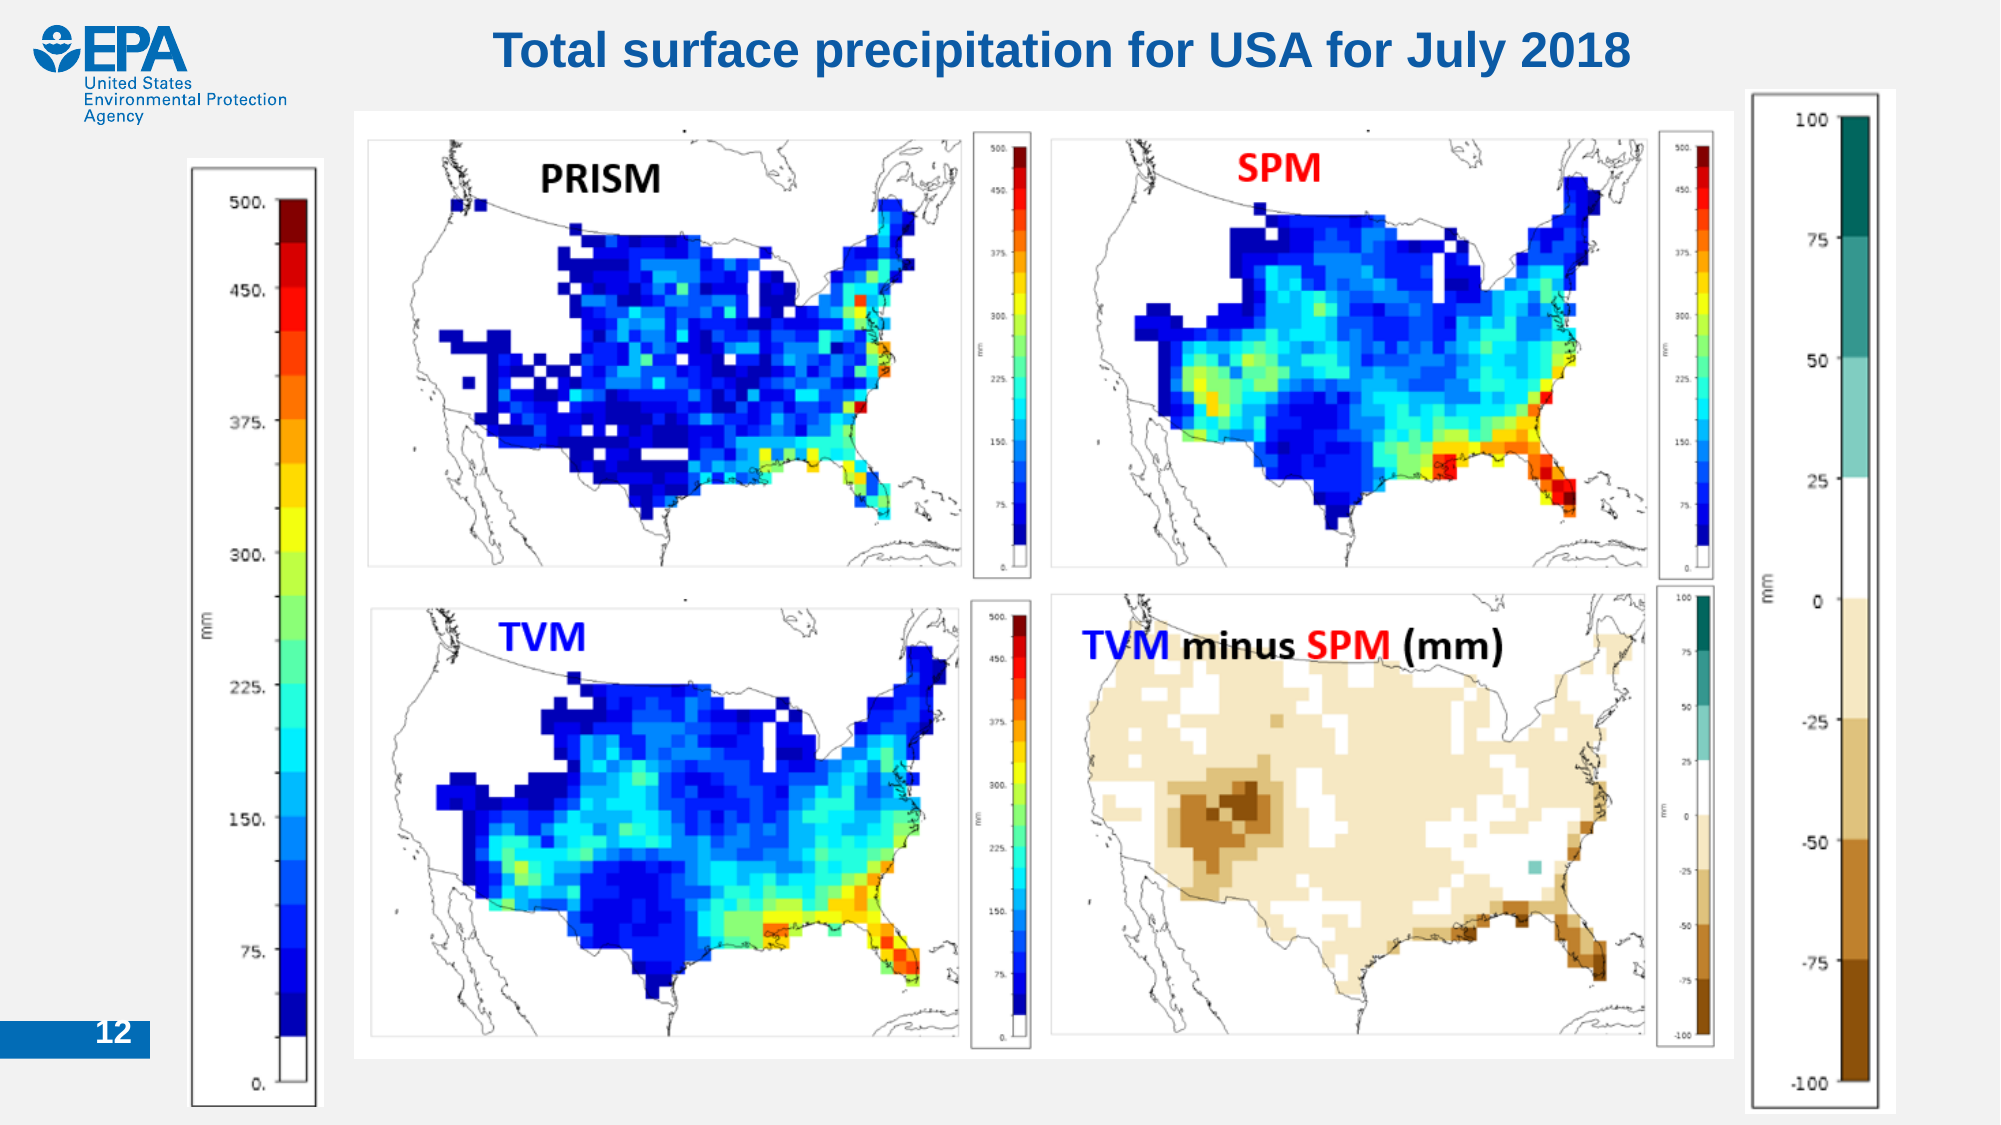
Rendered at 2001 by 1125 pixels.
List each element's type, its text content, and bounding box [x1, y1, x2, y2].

picture [186, 158, 324, 1107]
picture [1745, 89, 1896, 1114]
picture [353, 110, 1734, 1059]
text_box 12 [80, 1003, 147, 1058]
text_box Total surface precipitation for USA for July 2018 [291, 9, 1834, 110]
